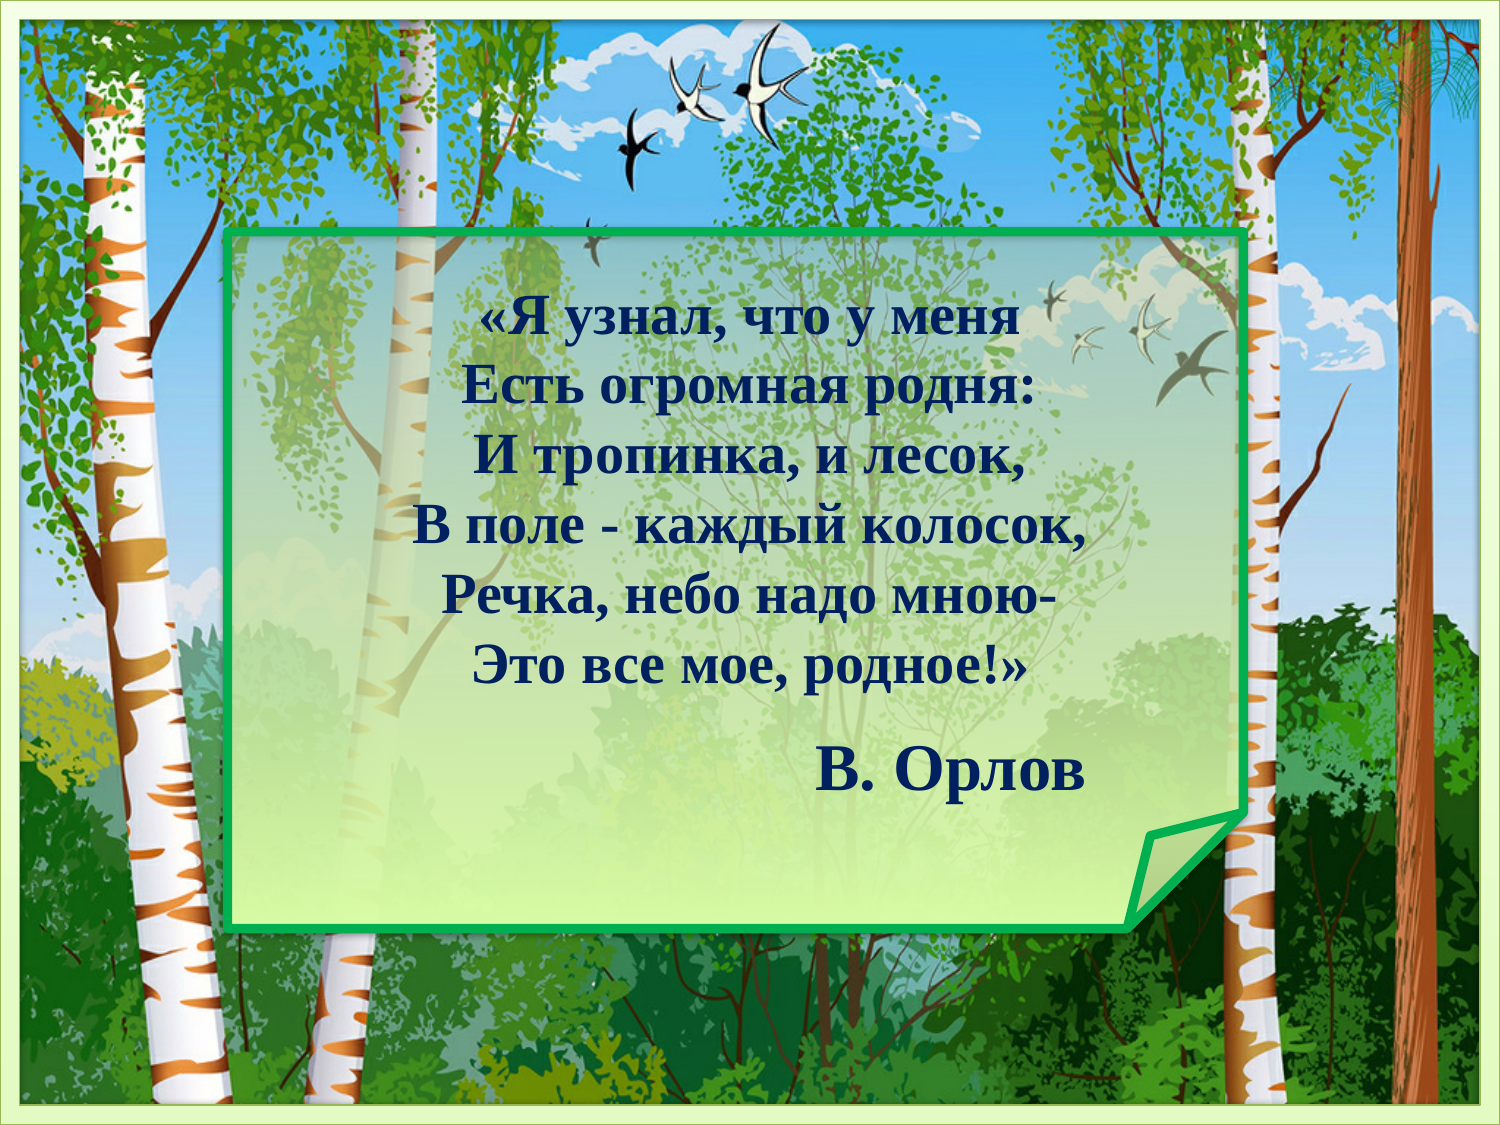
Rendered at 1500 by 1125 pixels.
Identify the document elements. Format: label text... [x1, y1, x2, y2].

subtitle В. Орлов [797, 716, 1105, 846]
picture [20, 20, 1479, 1104]
title «Я узнал, что у меня Есть огромная родня: И тропинка, и лесок, В поле - каждый колосок, Речка, небо надо мною- Это все мое, родное!» [112, 255, 1388, 716]
